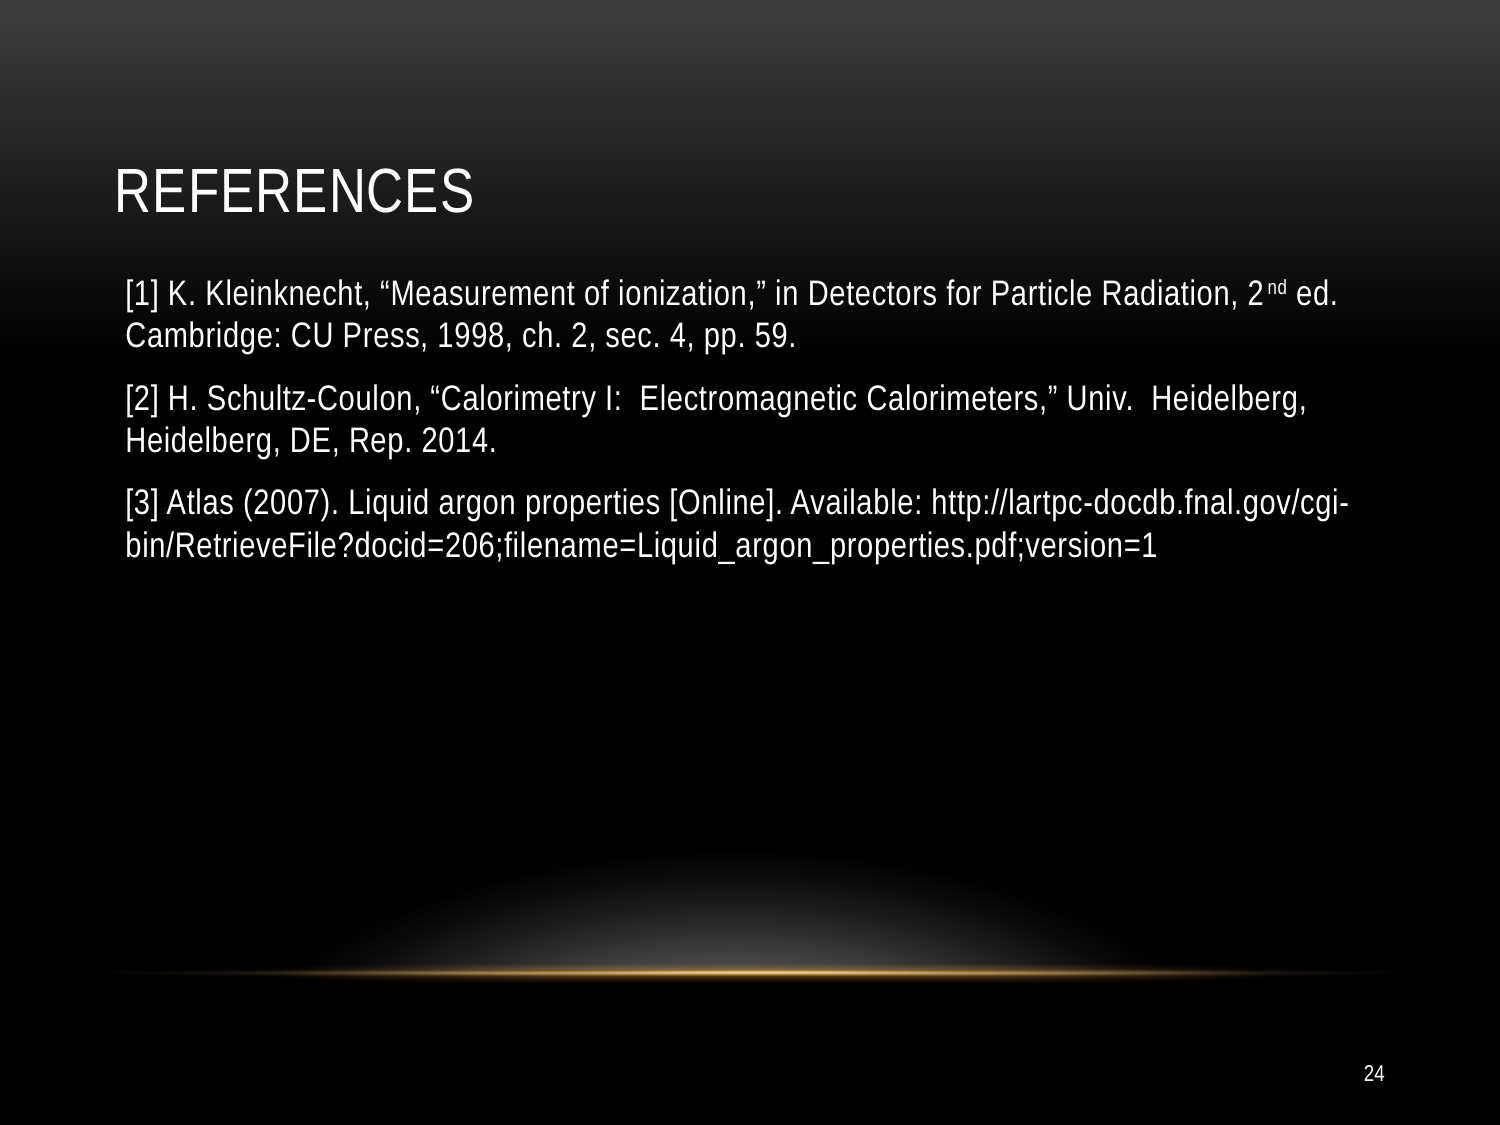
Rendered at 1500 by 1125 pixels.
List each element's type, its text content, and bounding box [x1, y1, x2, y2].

title References [99, 45, 1400, 233]
picture [0, 0, 1500, 1125]
slide_number 24 [1237, 1042, 1400, 1103]
list [1] K. Kleinknecht, “Measurement of ionization,” in Detectors for Particle Radiation, 2nd ed. Cambridge: CU Press, 1998, ch. 2, sec. 4, pp. 59. [2] H. Schultz-Coulon, “Calorimetry I: Electromagnetic Calorimeters,” Univ. Heidelberg, Heidelberg, DE, Rep. 2014. [3] Atlas (2007). Liquid argon properties [Online]. Available: http://lartpc-docdb.fnal.gov/cgi-bin/RetrieveFile?docid=206;filename=Liquid_argon_properties.pdf;version=1 [99, 262, 1400, 938]
